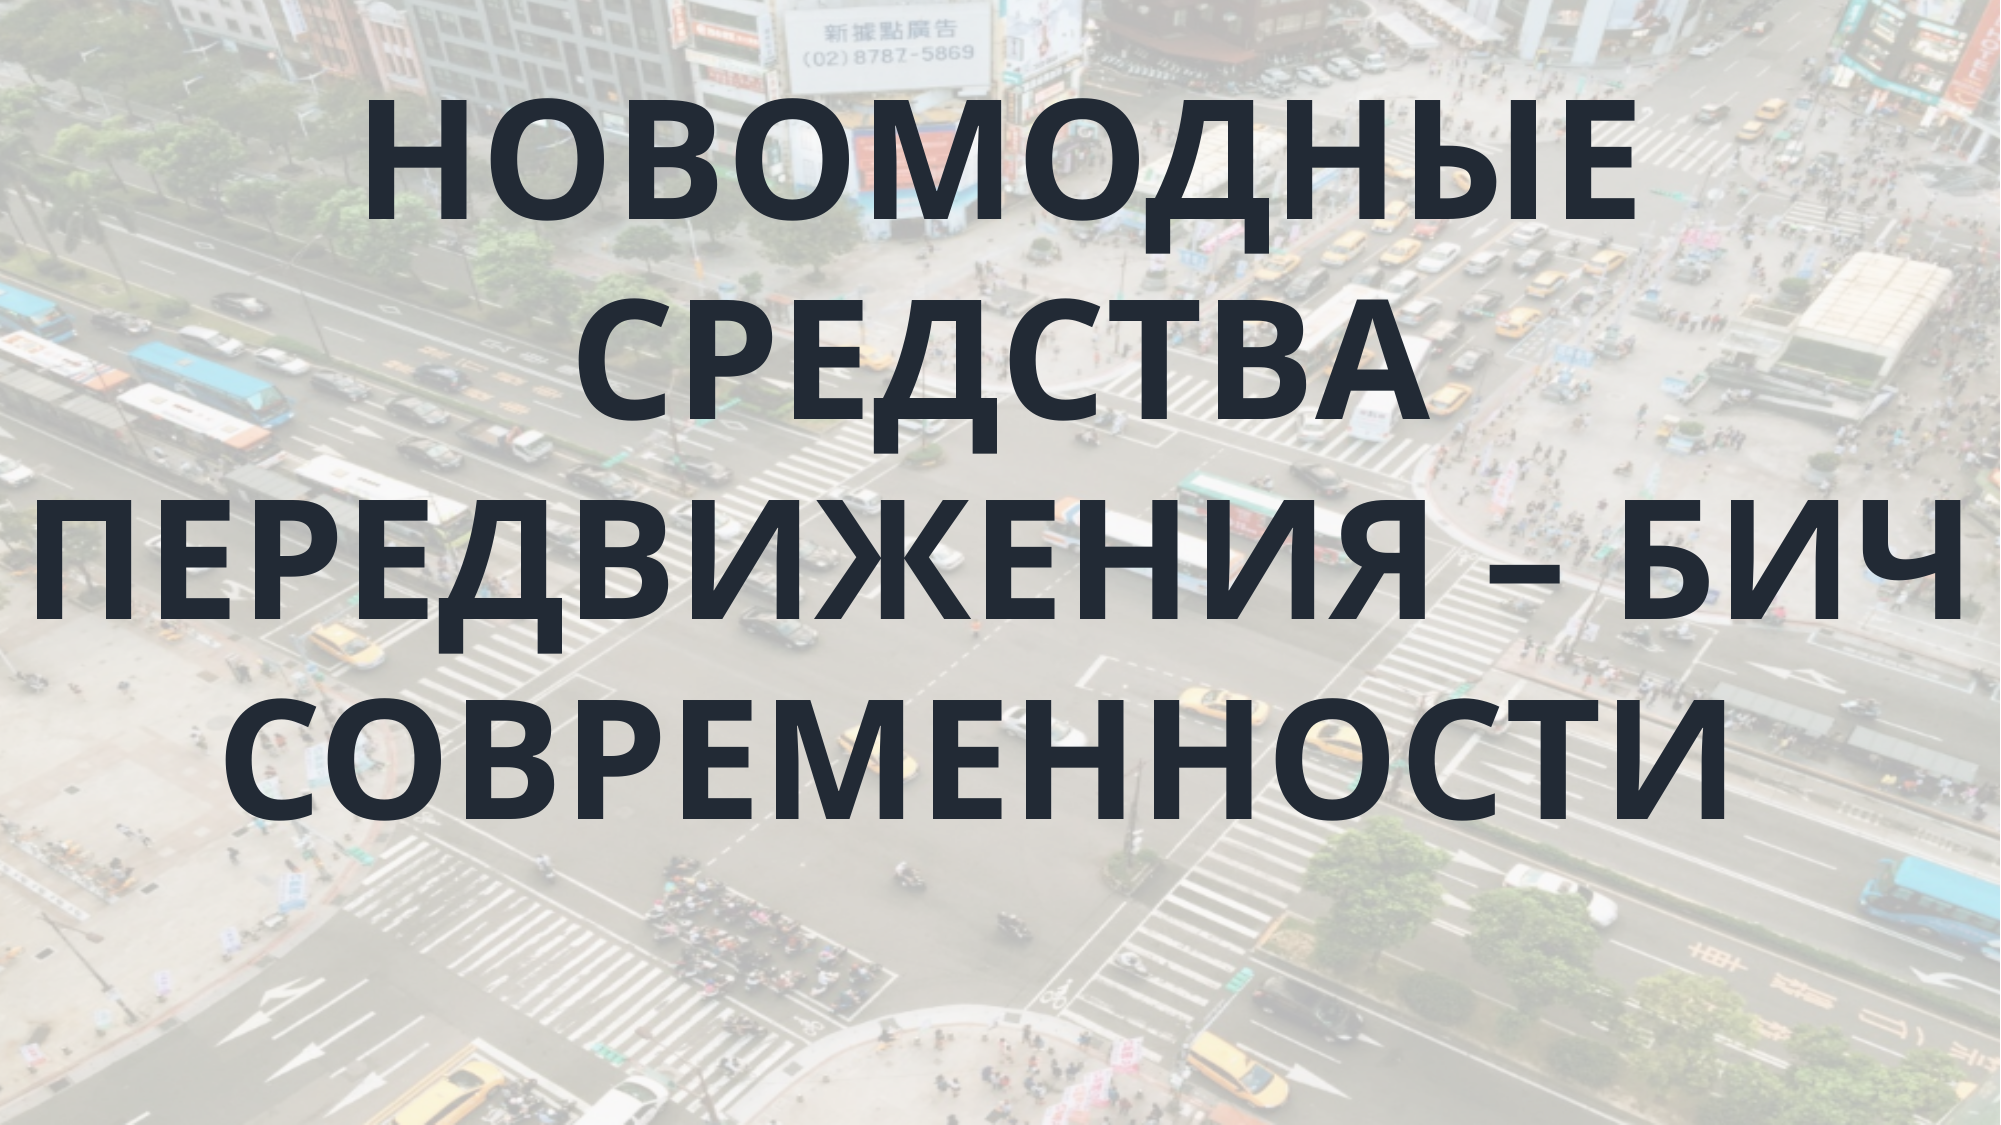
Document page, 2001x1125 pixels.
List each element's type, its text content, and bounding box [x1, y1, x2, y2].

text_box НОВОМОДНЫЕ СРЕДСТВА ПЕРЕДВИЖЕНИЯ – БИЧ СОВРЕМЕННОСТИ [0, 45, 2000, 861]
